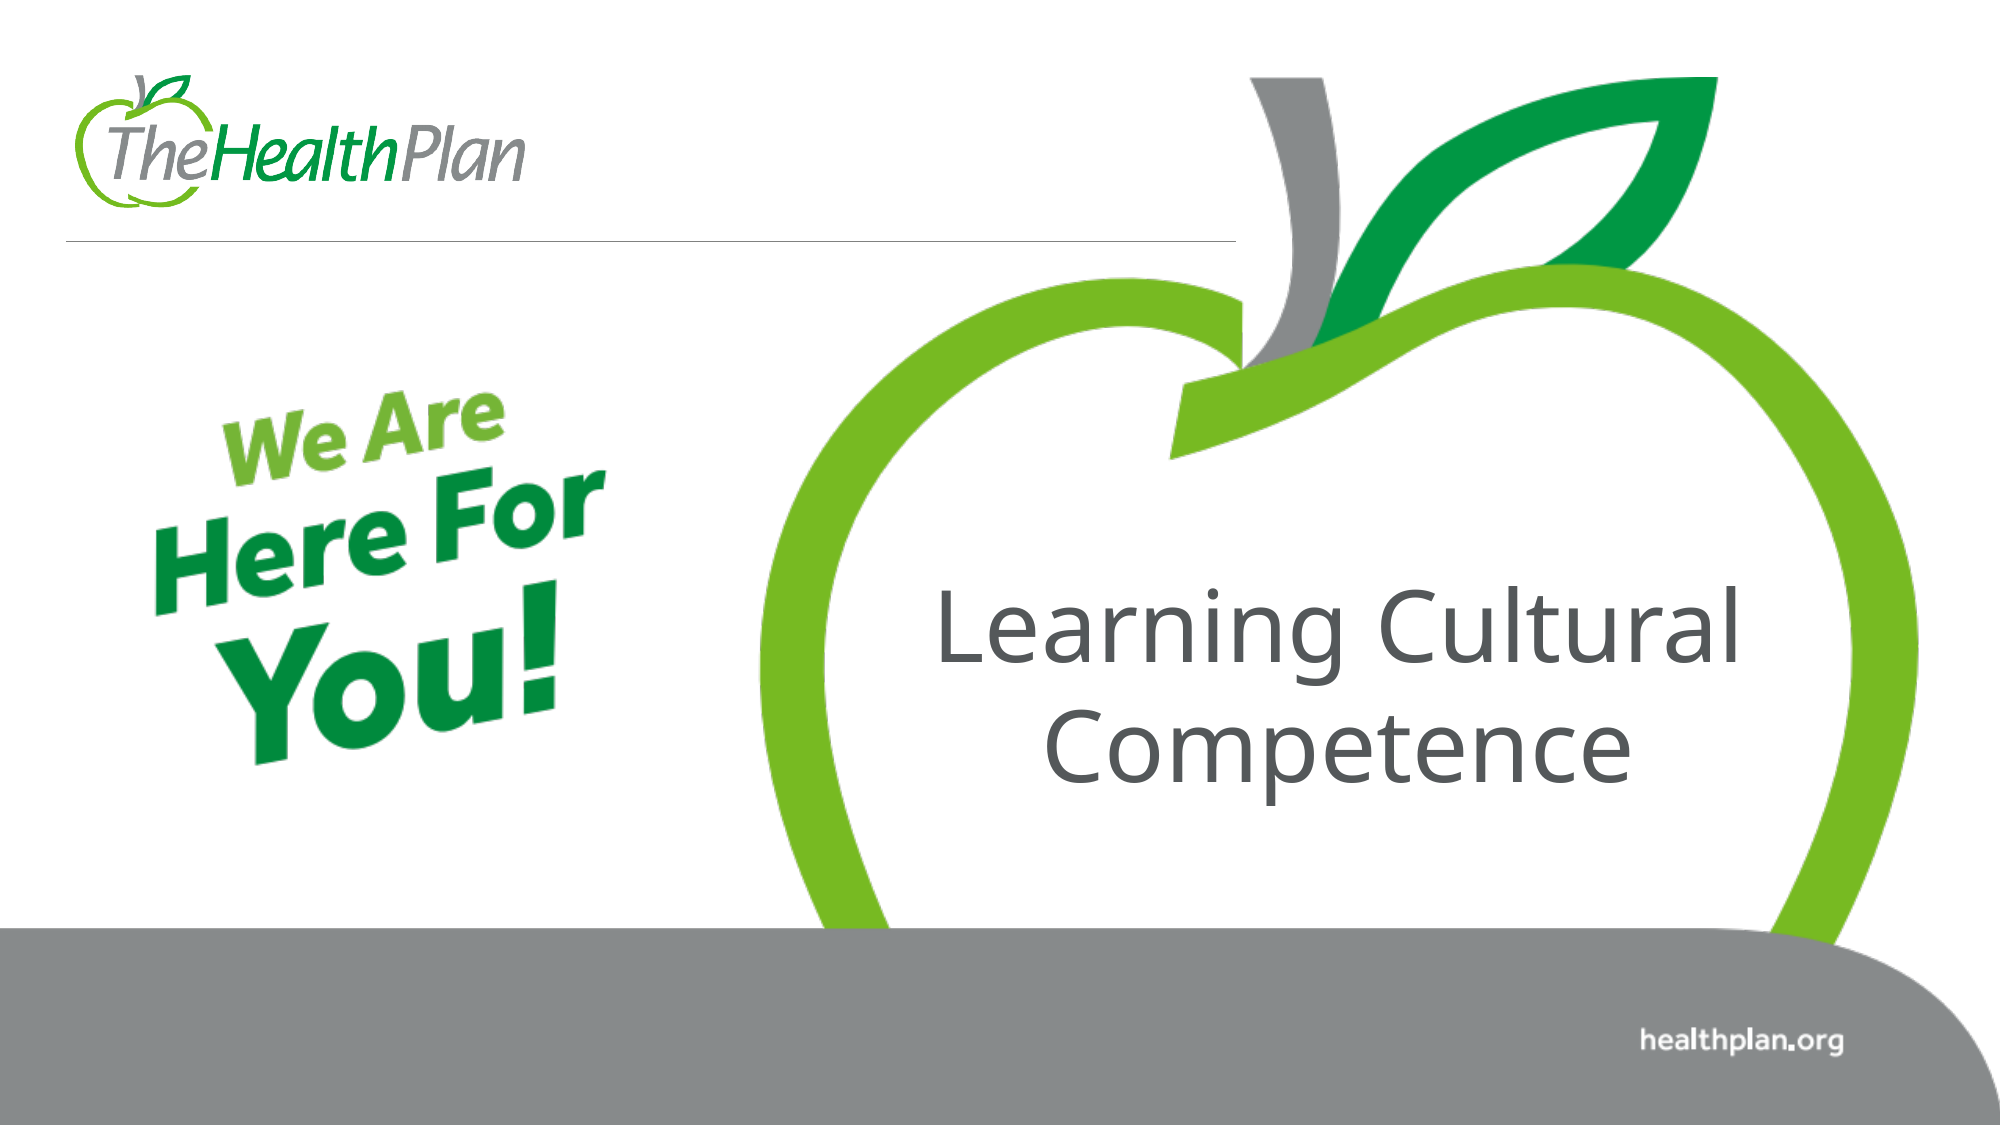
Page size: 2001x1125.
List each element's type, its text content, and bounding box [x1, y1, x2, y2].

title Learning Cultural Competence [825, 562, 1853, 788]
picture [75, 75, 525, 208]
slide_number 31 [1635, 1050, 1985, 1110]
